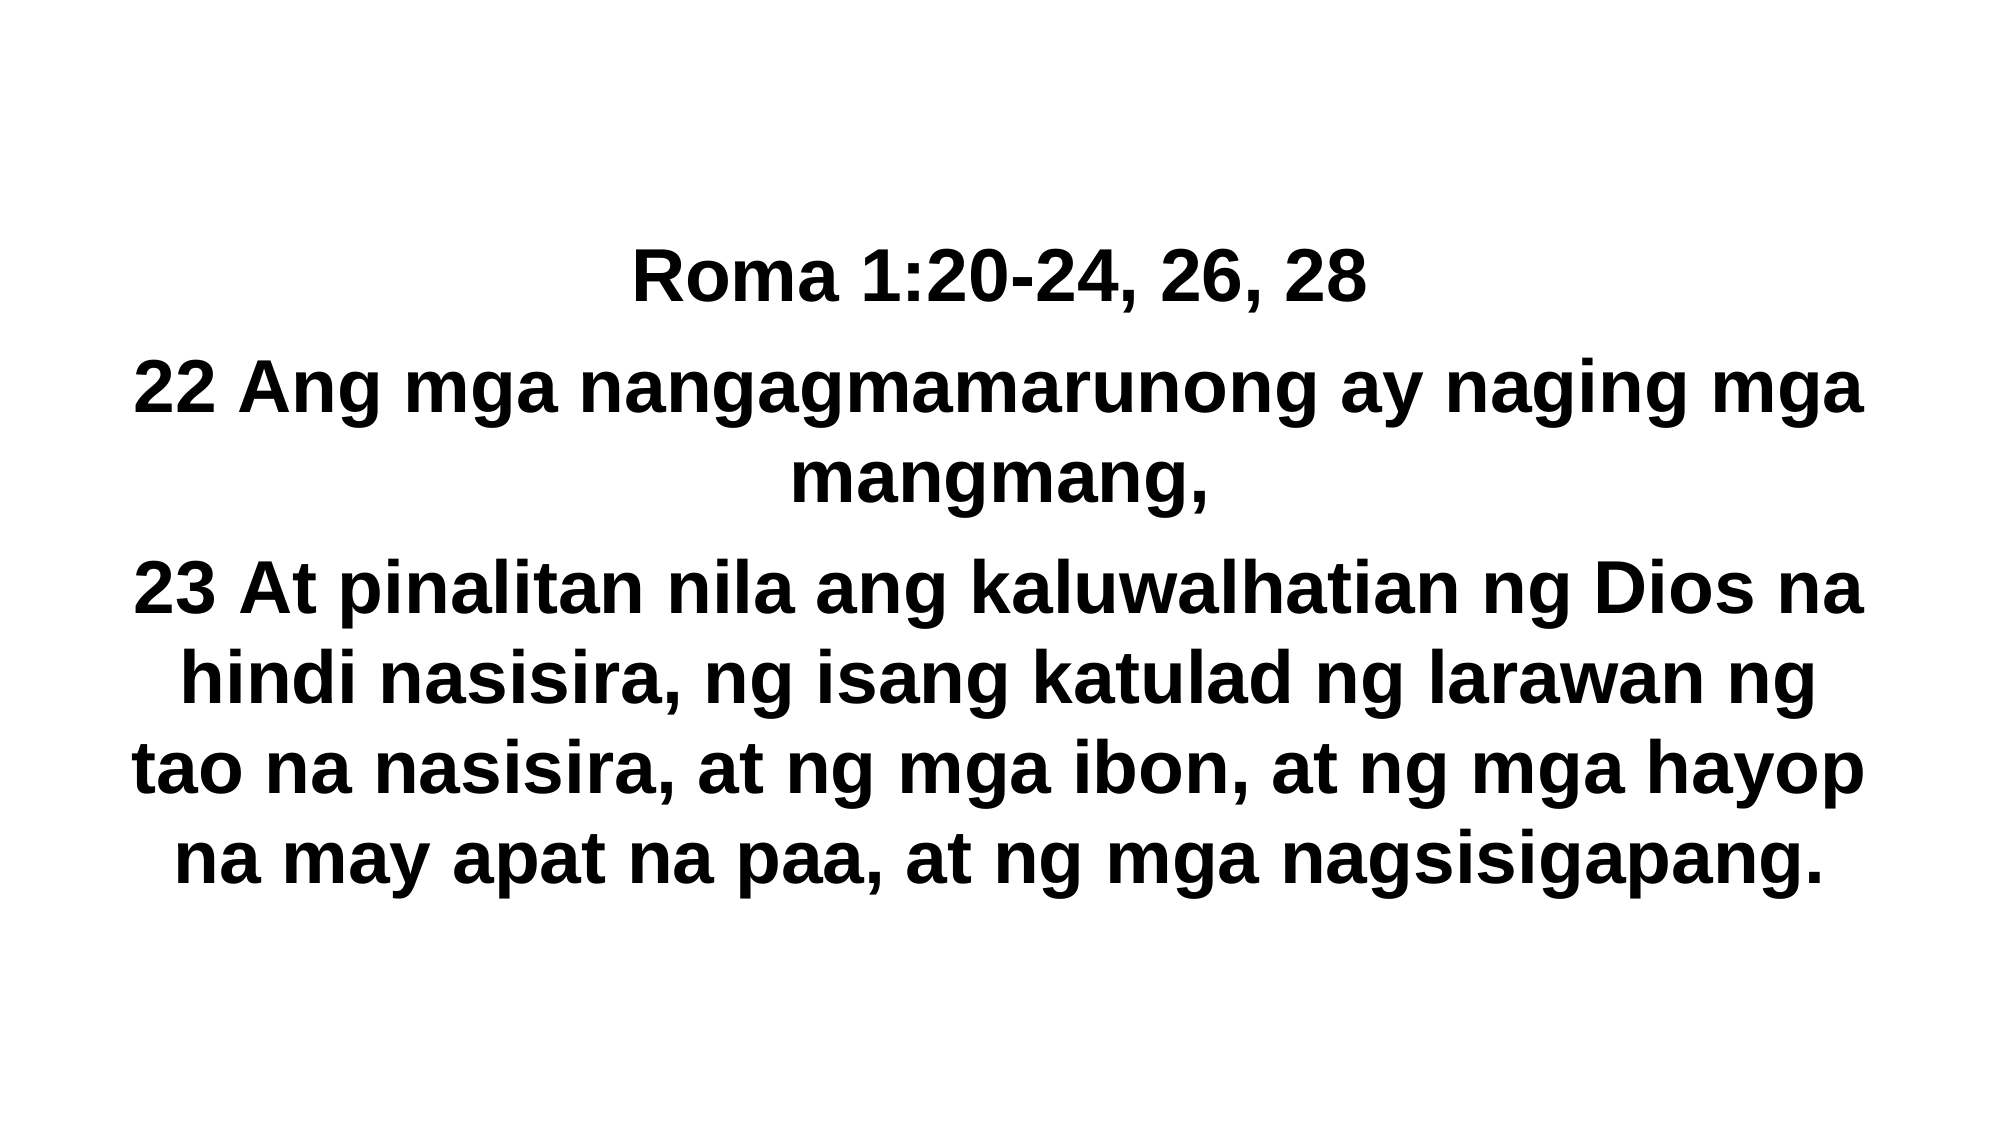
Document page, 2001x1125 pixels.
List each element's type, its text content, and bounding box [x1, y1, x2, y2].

list Roma 1:20-24, 26, 28 22 Ang mga nangagmamarunong ay naging mga mangmang, 23 At pinalitan nila ang kaluwalhatian ng Dios na hindi nasisira, ng isang katulad ng larawan ng tao na nasisira, at ng mga ibon, at ng mga hayop na may apat na paa, at ng mga nagsisigapang. [111, 125, 1889, 1000]
